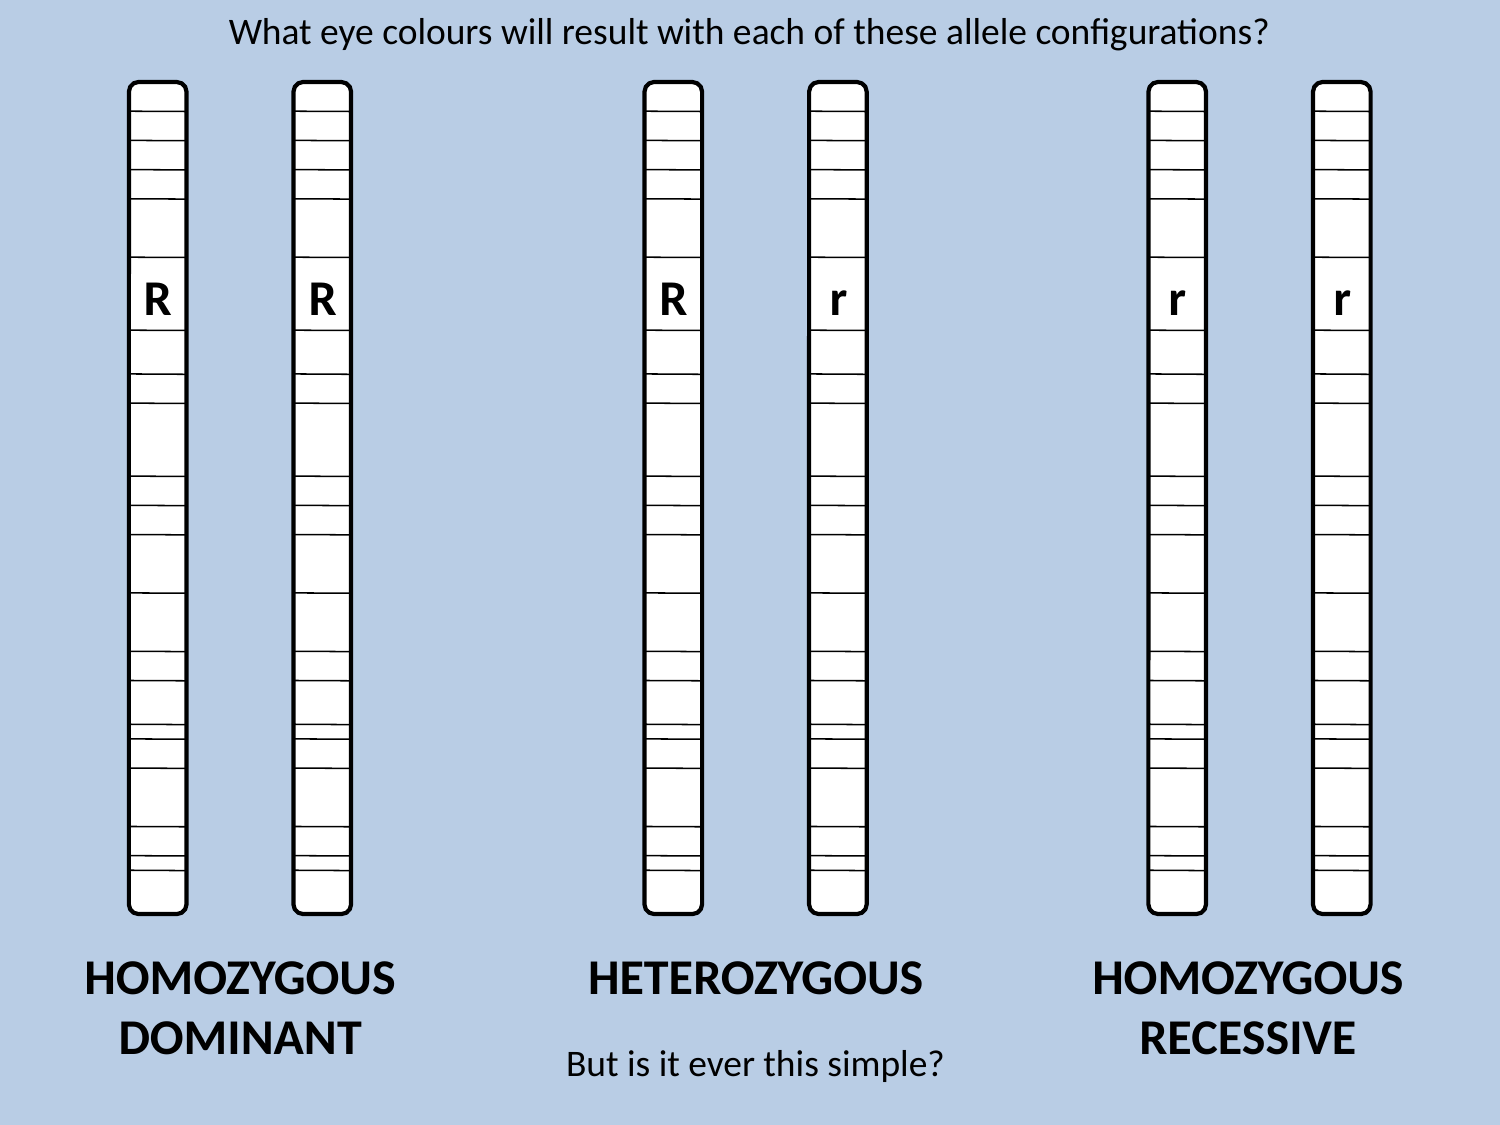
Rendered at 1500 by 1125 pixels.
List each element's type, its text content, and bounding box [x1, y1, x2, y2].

text_box HOMOZYGOUS RECESSIVE [1042, 937, 1454, 1073]
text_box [128, 81, 352, 915]
text_box HOMOZYGOUS DOMINANT [35, 937, 446, 1073]
text_box What eye colours will result with each of these allele configurations? [187, 0, 1313, 60]
text_box HETEROZYGOUS [550, 937, 961, 1013]
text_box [1148, 81, 1372, 915]
text_box But is it ever this simple? [456, 1031, 1055, 1091]
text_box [644, 81, 868, 915]
